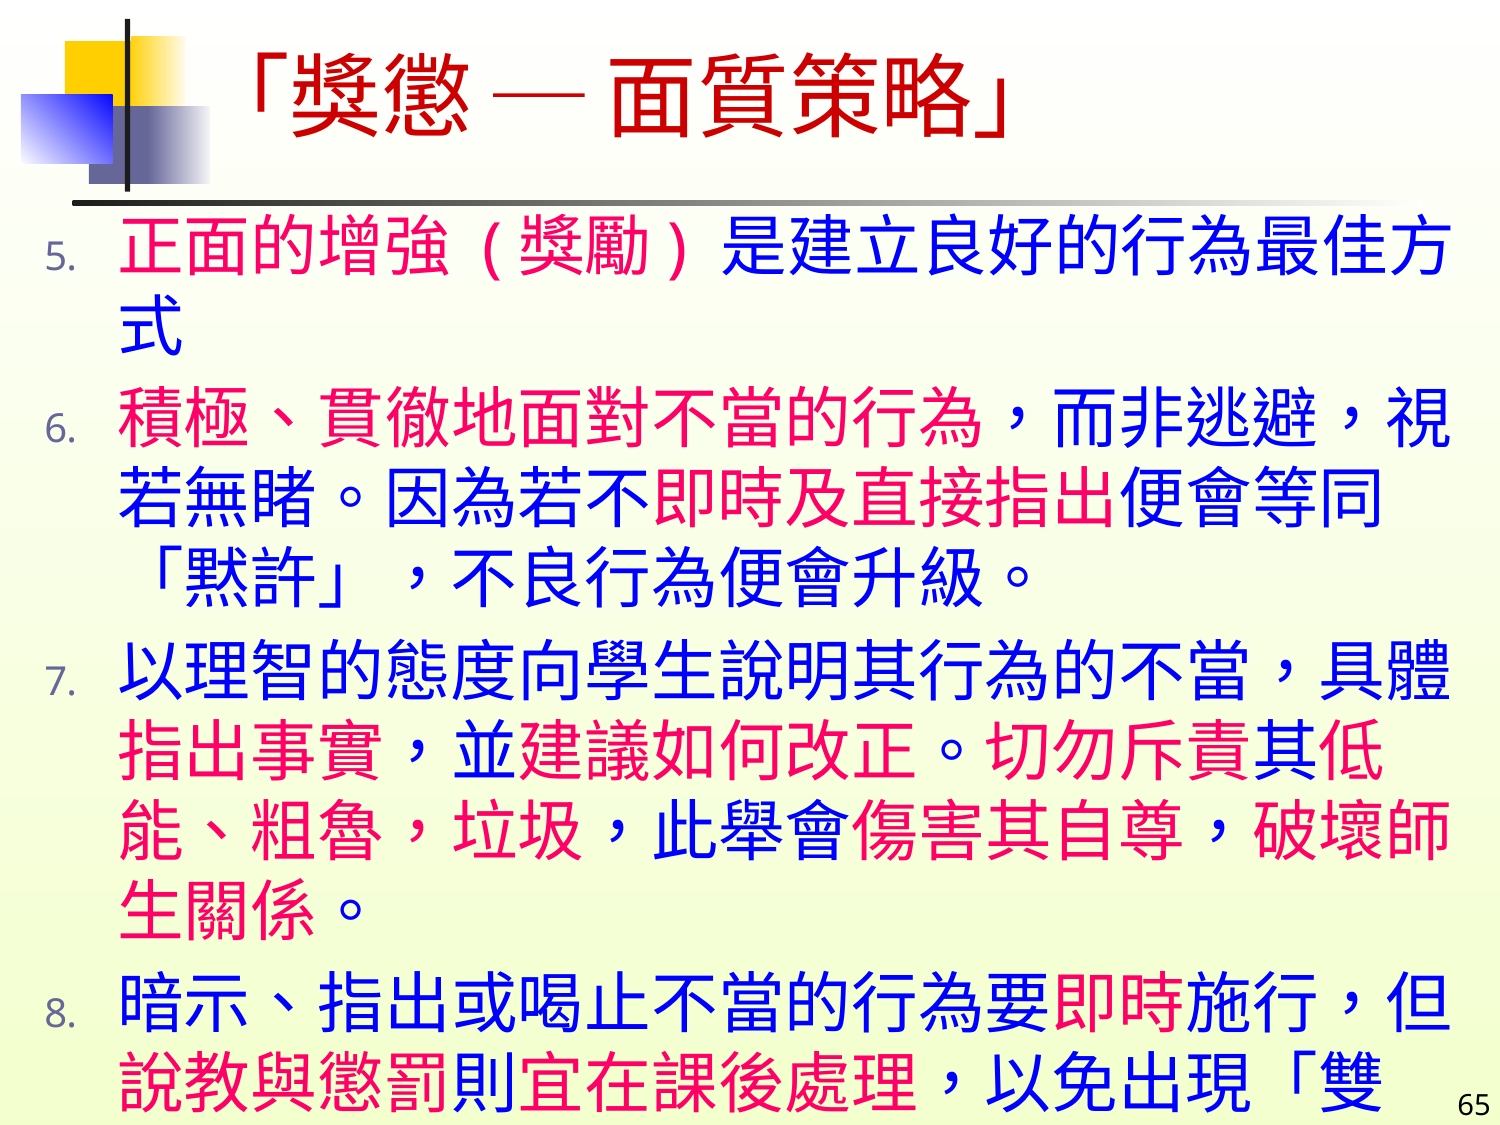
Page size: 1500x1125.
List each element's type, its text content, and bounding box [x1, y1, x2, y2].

title 「獎懲 ─ 面質策略」 [183, 0, 1462, 188]
slide_number 65 [1193, 1058, 1500, 1125]
list 正面的增強 (獎勵) 是建立良好的行為最佳方式 積極、貫徹地面對不當的行為，而非逃避，視若無睹。因為若不即時及直接指出便會等同「黙許」，不良行為便會升級。 以理智的態度向學生說明其行為的不當，具體指出事實，並建議如何改正。切勿斥責其低能、粗魯，垃圾，此舉會傷害其自尊，破壞師生關係。 暗示、指出或喝止不當的行為要即時施行，但說教與懲罰則宜在課後處理，以免出現「雙輸」後果。 [29, 196, 1500, 1125]
